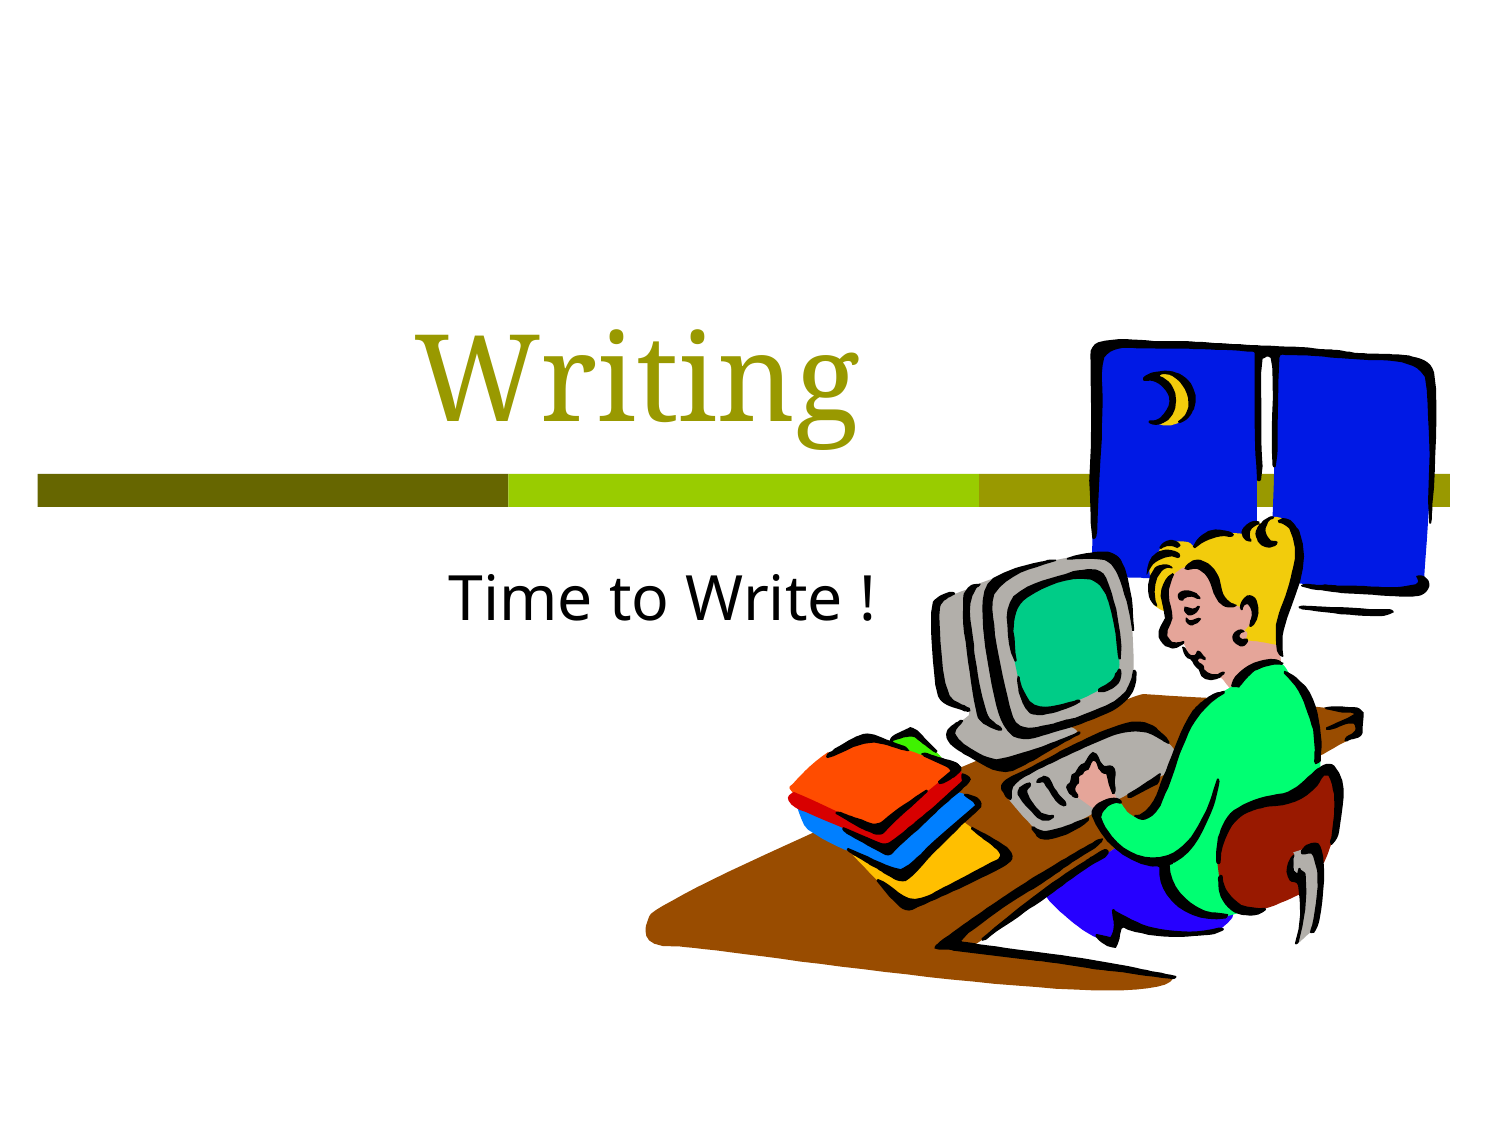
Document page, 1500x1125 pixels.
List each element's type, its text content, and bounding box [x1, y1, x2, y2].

title Writing [0, 212, 1276, 454]
picture [637, 337, 1438, 1019]
subtitle Time to Write ! [137, 549, 632, 838]
